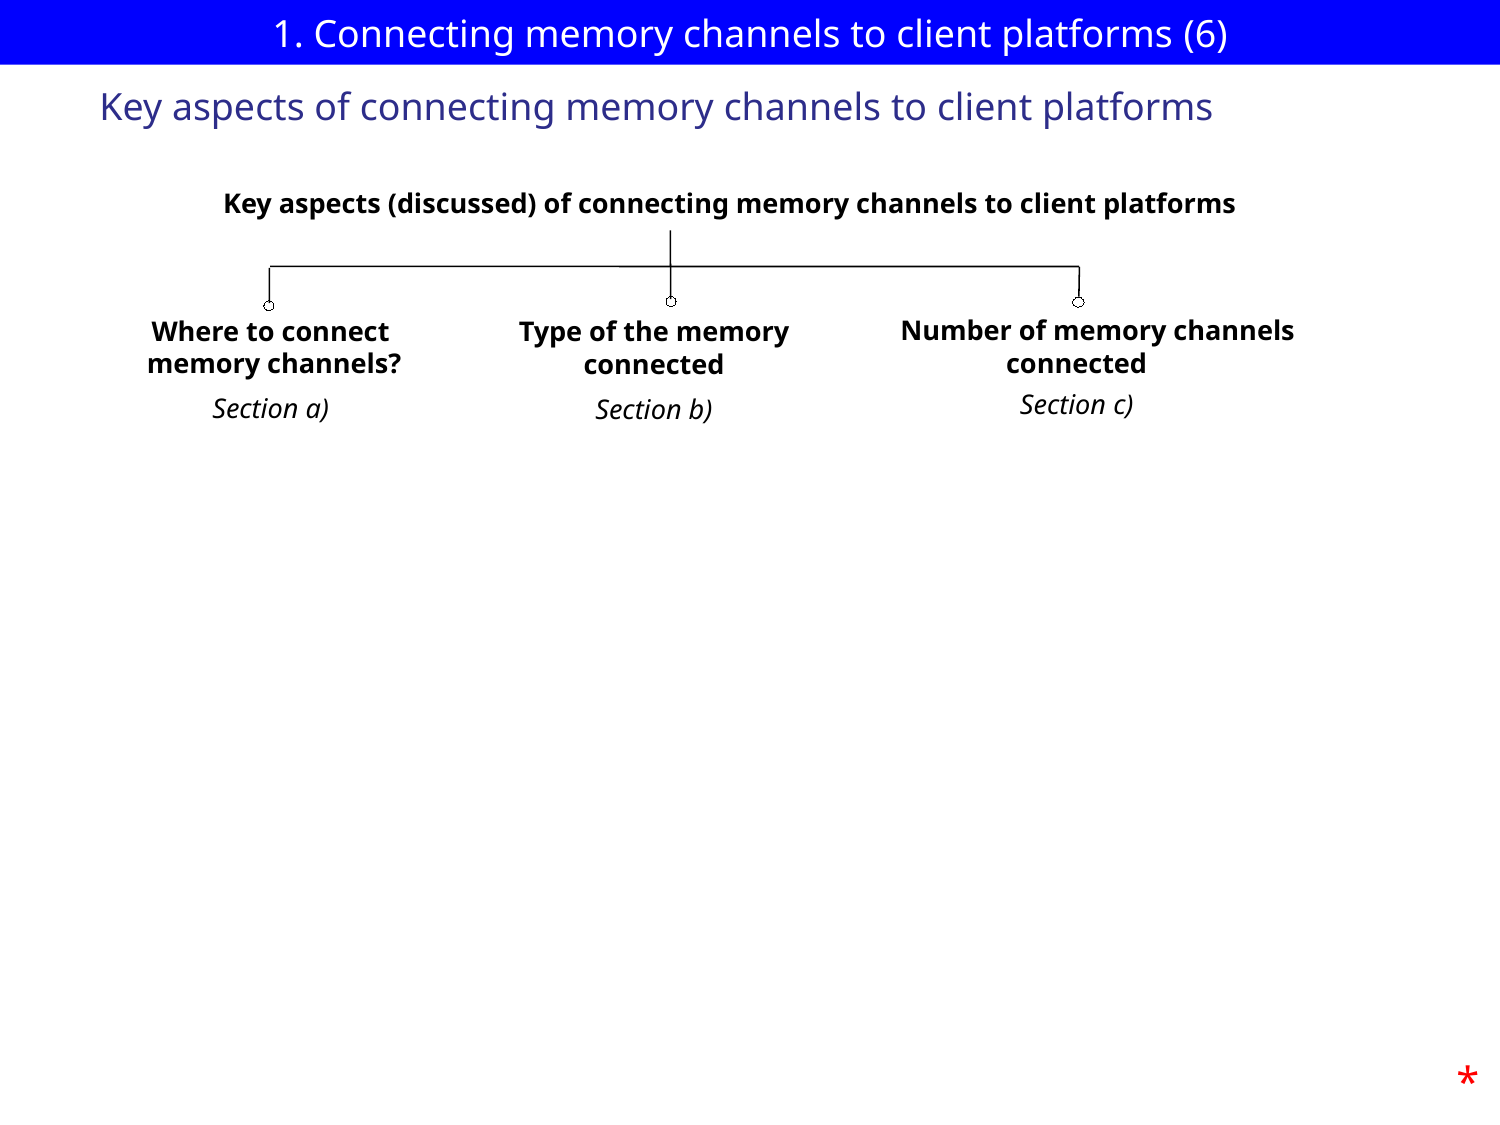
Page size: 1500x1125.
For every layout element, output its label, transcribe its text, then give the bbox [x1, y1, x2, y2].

text_box * [1441, 1048, 1495, 1114]
title 1. Connecting memory channels to client platforms (6) [0, 0, 1500, 65]
text_box [666, 296, 677, 307]
text_box [1072, 297, 1085, 306]
text_box Where to connect memory channels? Section a) [20, 306, 522, 432]
text_box Number of memory channels connected Section c) [812, 306, 1341, 428]
text_box Type of the memory connected Section b) [522, 307, 832, 432]
text_box [263, 300, 274, 306]
text_box Key aspects (discussed) of connecting memory channels to client platforms [208, 178, 1251, 226]
text_box Key aspects of connecting memory channels to client platforms [84, 75, 1230, 135]
